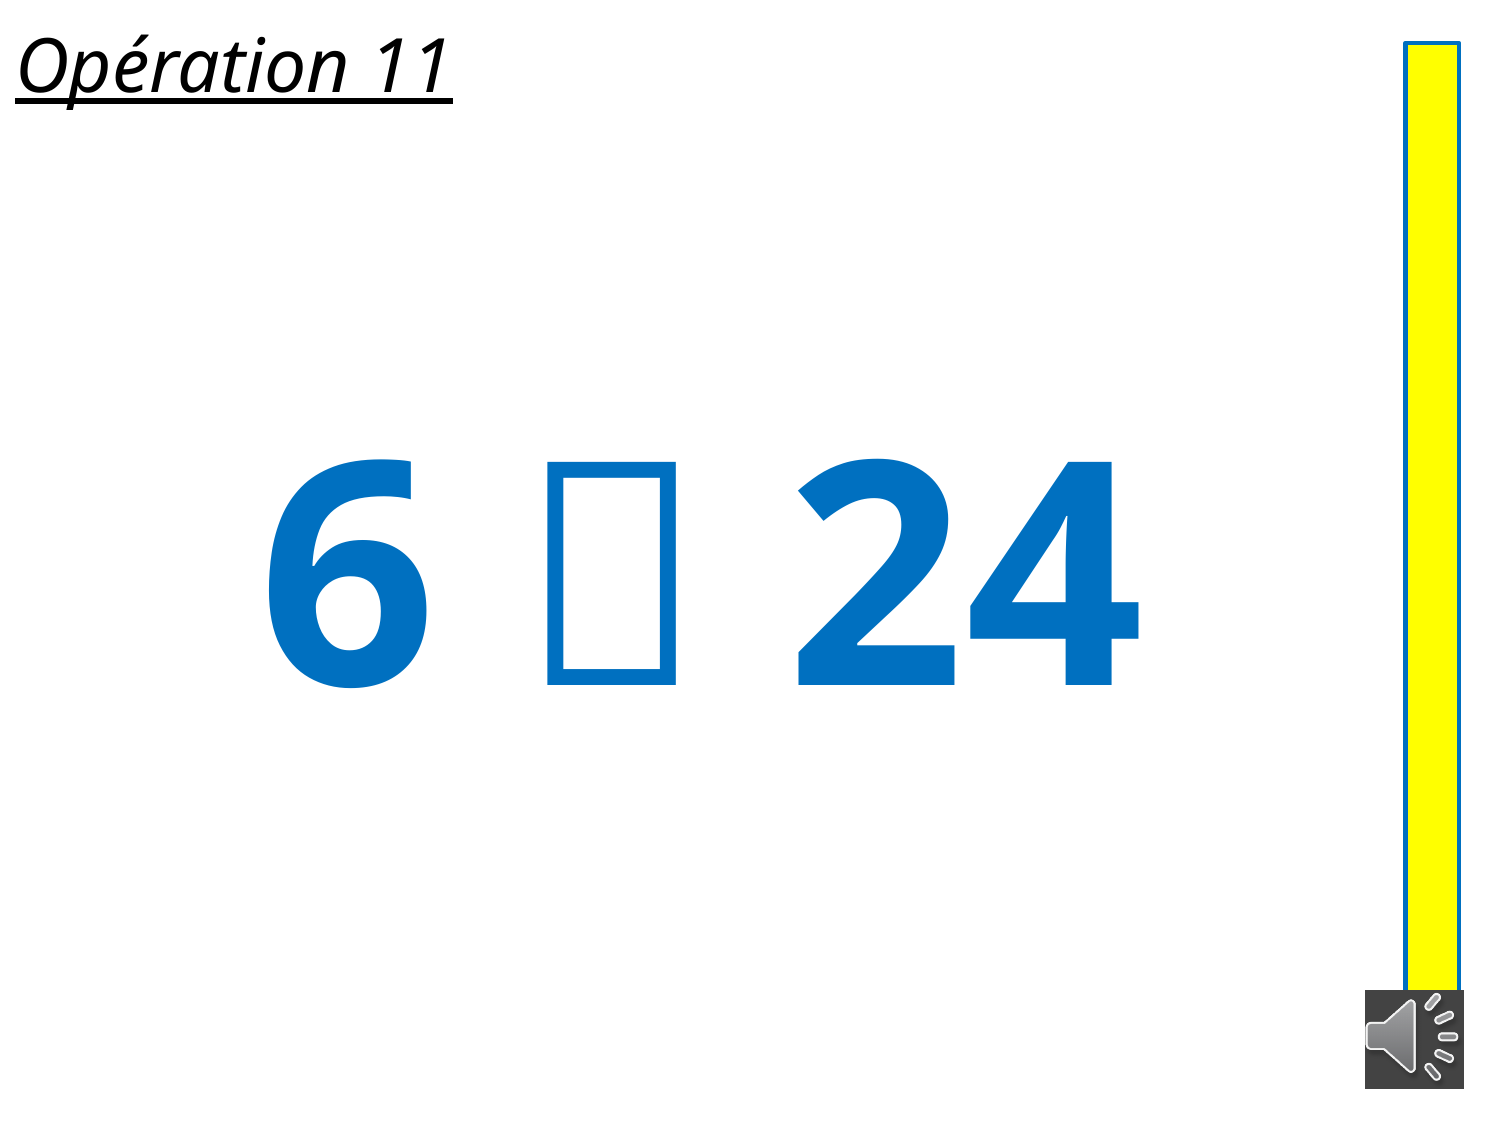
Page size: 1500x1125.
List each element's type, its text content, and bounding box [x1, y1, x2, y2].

text_box [1403, 41, 1461, 987]
title Opération 11 [0, 0, 502, 126]
picture [1364, 989, 1465, 1090]
text_box 6  24 [0, 365, 1403, 756]
